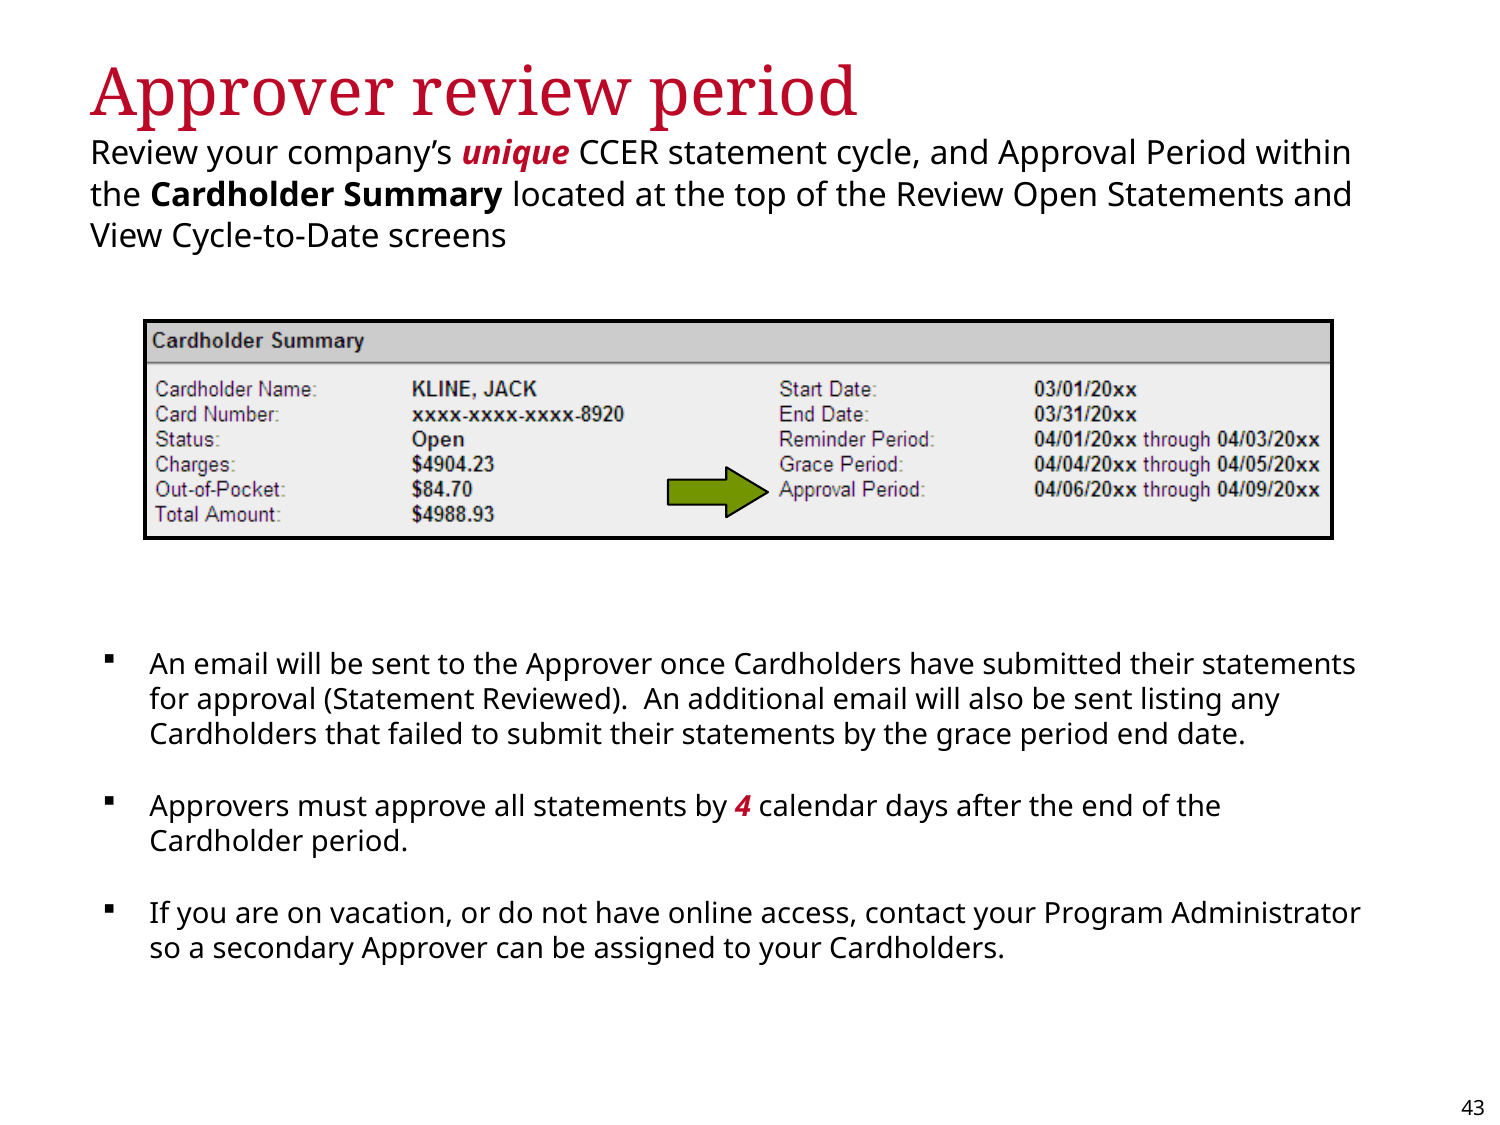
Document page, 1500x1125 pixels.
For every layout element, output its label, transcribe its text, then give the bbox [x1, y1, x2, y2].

picture [146, 323, 1330, 537]
slide_number 43 [1365, 1087, 1500, 1125]
title Approver review period Review your company’s unique CCER statement cycle, and Approval Period within the Cardholder Summary located at the top of the Review Open Statements and View Cycle-to-Date screens [74, 37, 1426, 338]
list An email will be sent to the Approver once Cardholders have submitted their statements for approval (Statement Reviewed). An additional email will also be sent listing any Cardholders that failed to submit their statements by the grace period end date. Approvers must approve all statements by 4 calendar days after the end of the Cardholder period. If you are on vacation, or do not have online access, contact your Program Administrator so a secondary Approver can be assigned to your Cardholders. [87, 637, 1388, 1043]
